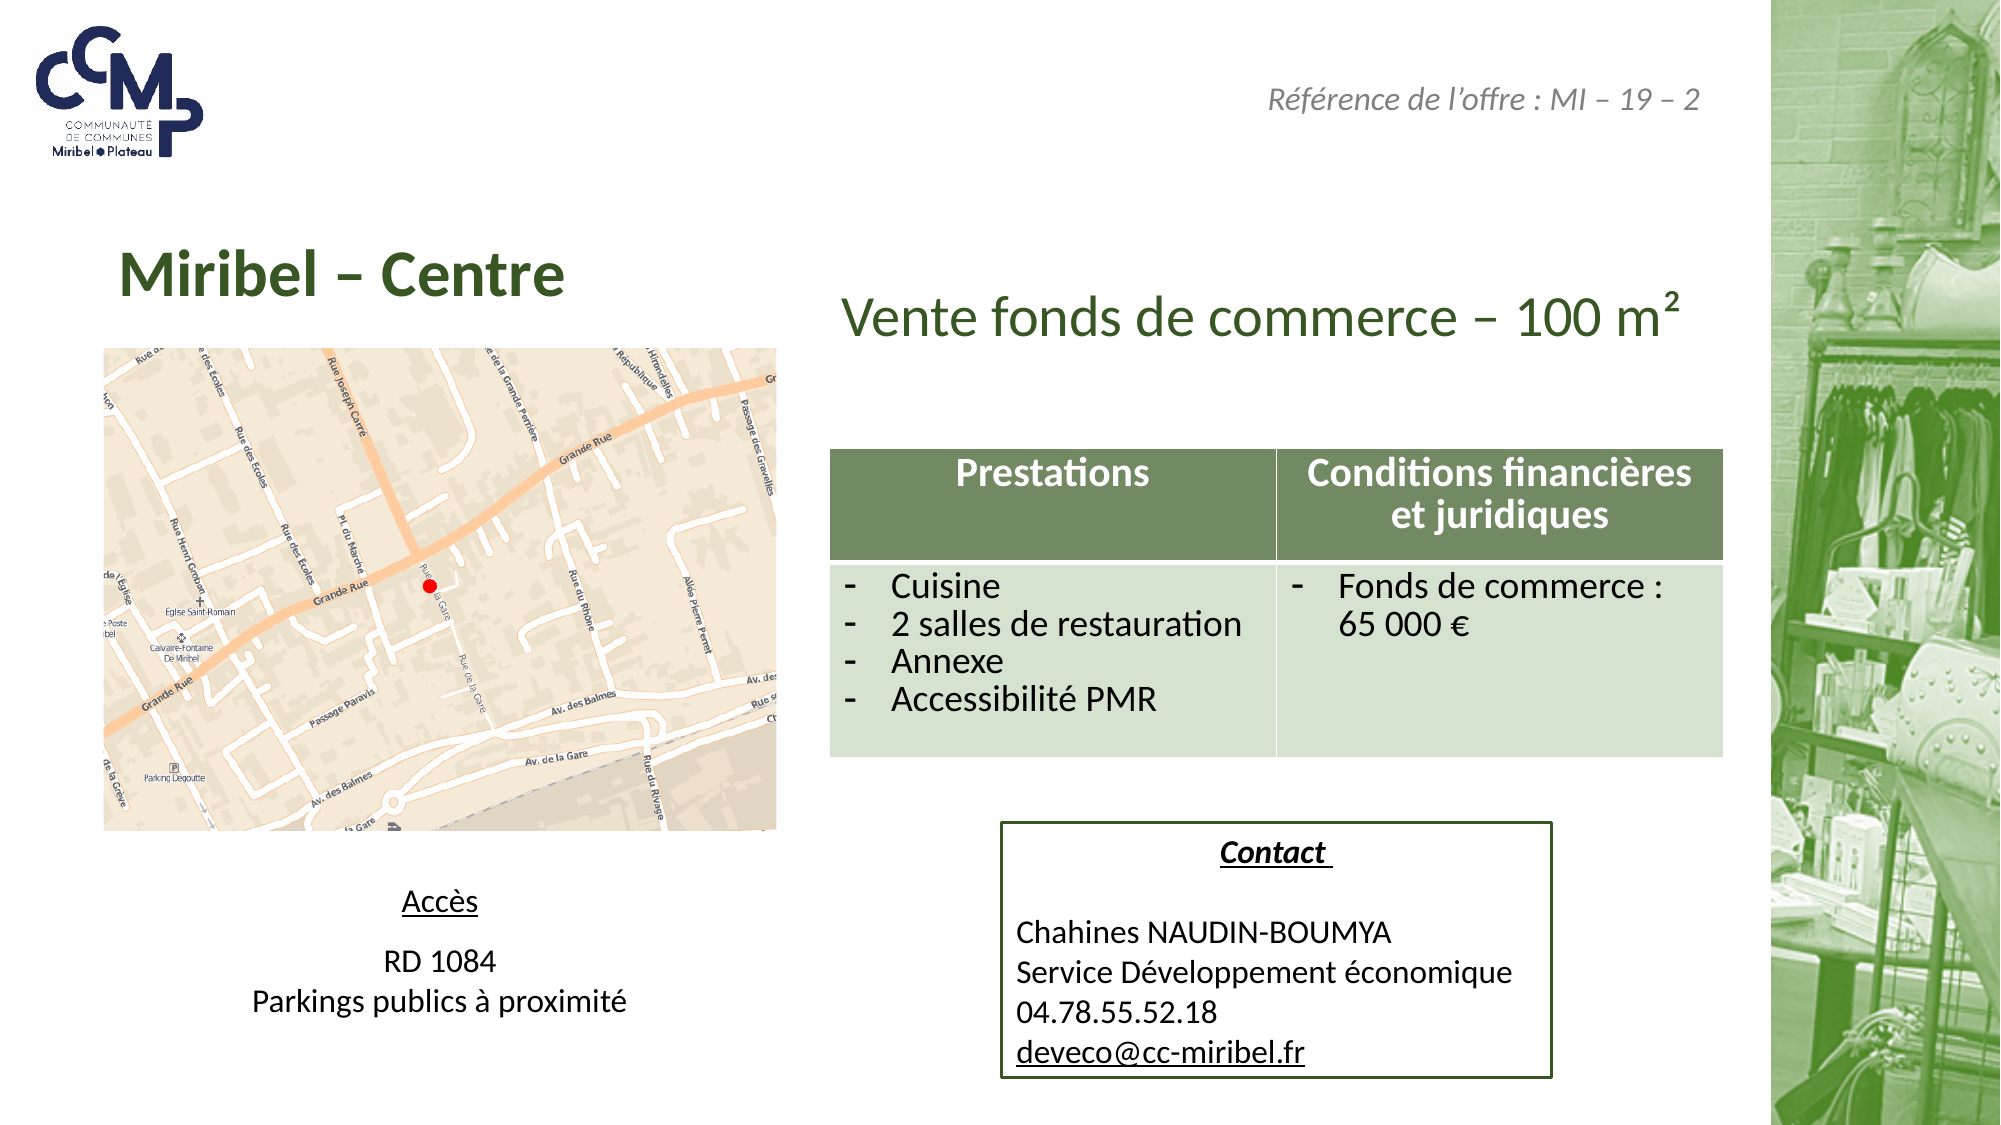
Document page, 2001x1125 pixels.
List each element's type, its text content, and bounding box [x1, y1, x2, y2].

picture [103, 348, 777, 831]
table_cell Cuisine 2 salles de restauration Annexe Accessibilité PMR [830, 565, 1276, 757]
table_header Prestations [830, 449, 1276, 560]
text_box Miribel – Centre [103, 222, 782, 317]
picture [1771, 0, 2000, 1125]
table_cell Fonds de commerce : 65 000 € [1277, 565, 1723, 757]
text_box Contact Chahines NAUDIN-BOUMYA Service Développement économique 04.78.55.52.18 deveco@cc-miribel.fr [1001, 822, 1552, 1078]
table_header Conditions financières et juridiques [1277, 449, 1723, 560]
text_box Accès RD 1084 Parkings publics à proximité [165, 872, 715, 1027]
text_box Vente fonds de commerce – 100 m² [826, 270, 1727, 355]
text_box Référence de l’offre : MI – 19 – 2 [1252, 69, 1724, 125]
picture [22, 15, 215, 179]
